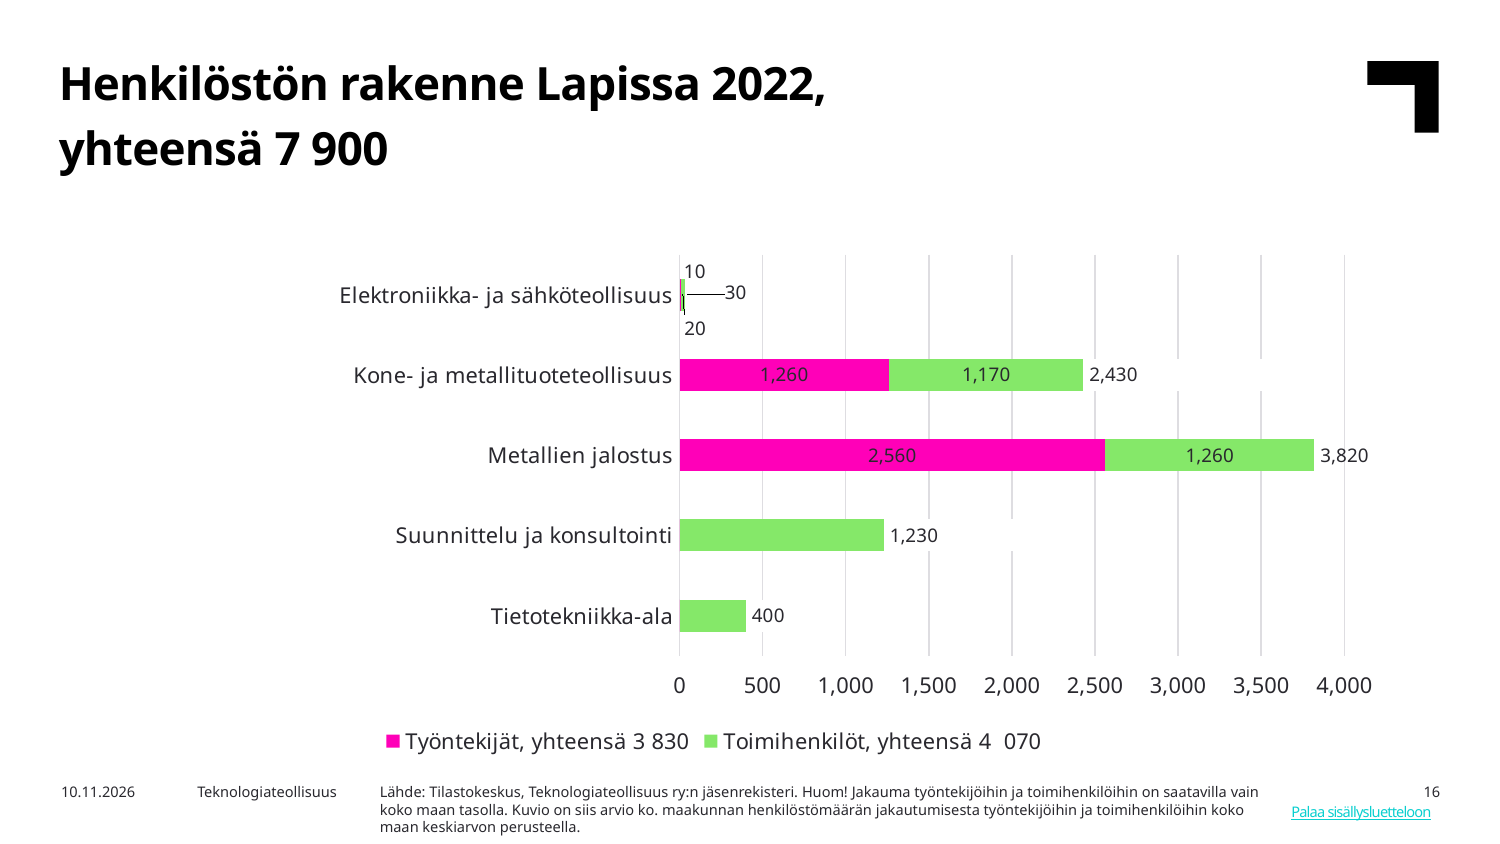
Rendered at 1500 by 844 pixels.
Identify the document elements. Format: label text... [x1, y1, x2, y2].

slide_number 16 [1313, 775, 1456, 797]
text_box Palaa sisällysluetteloon [1285, 797, 1469, 829]
chart [62, 180, 1407, 763]
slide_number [46, 775, 182, 803]
list Lähde: Tilastokeskus, Teknologiateollisuus ry:n jäsenrekisteri. Huom! Jakauma työntekijöihin ja toimihenkilöihin on saatavilla vain koko maan tasolla. Kuvio on siis arvio ko. maakunnan henkilöstömäärän jakautumisesta työntekijöihin ja toimihenkilöihin koko maan keskiarvon perusteella. [364, 775, 1300, 840]
footer Teknologiateollisuus [182, 775, 364, 803]
list Henkilöstön rakenne Lapissa 2022, yhteensä 7 900 [41, 46, 1353, 181]
